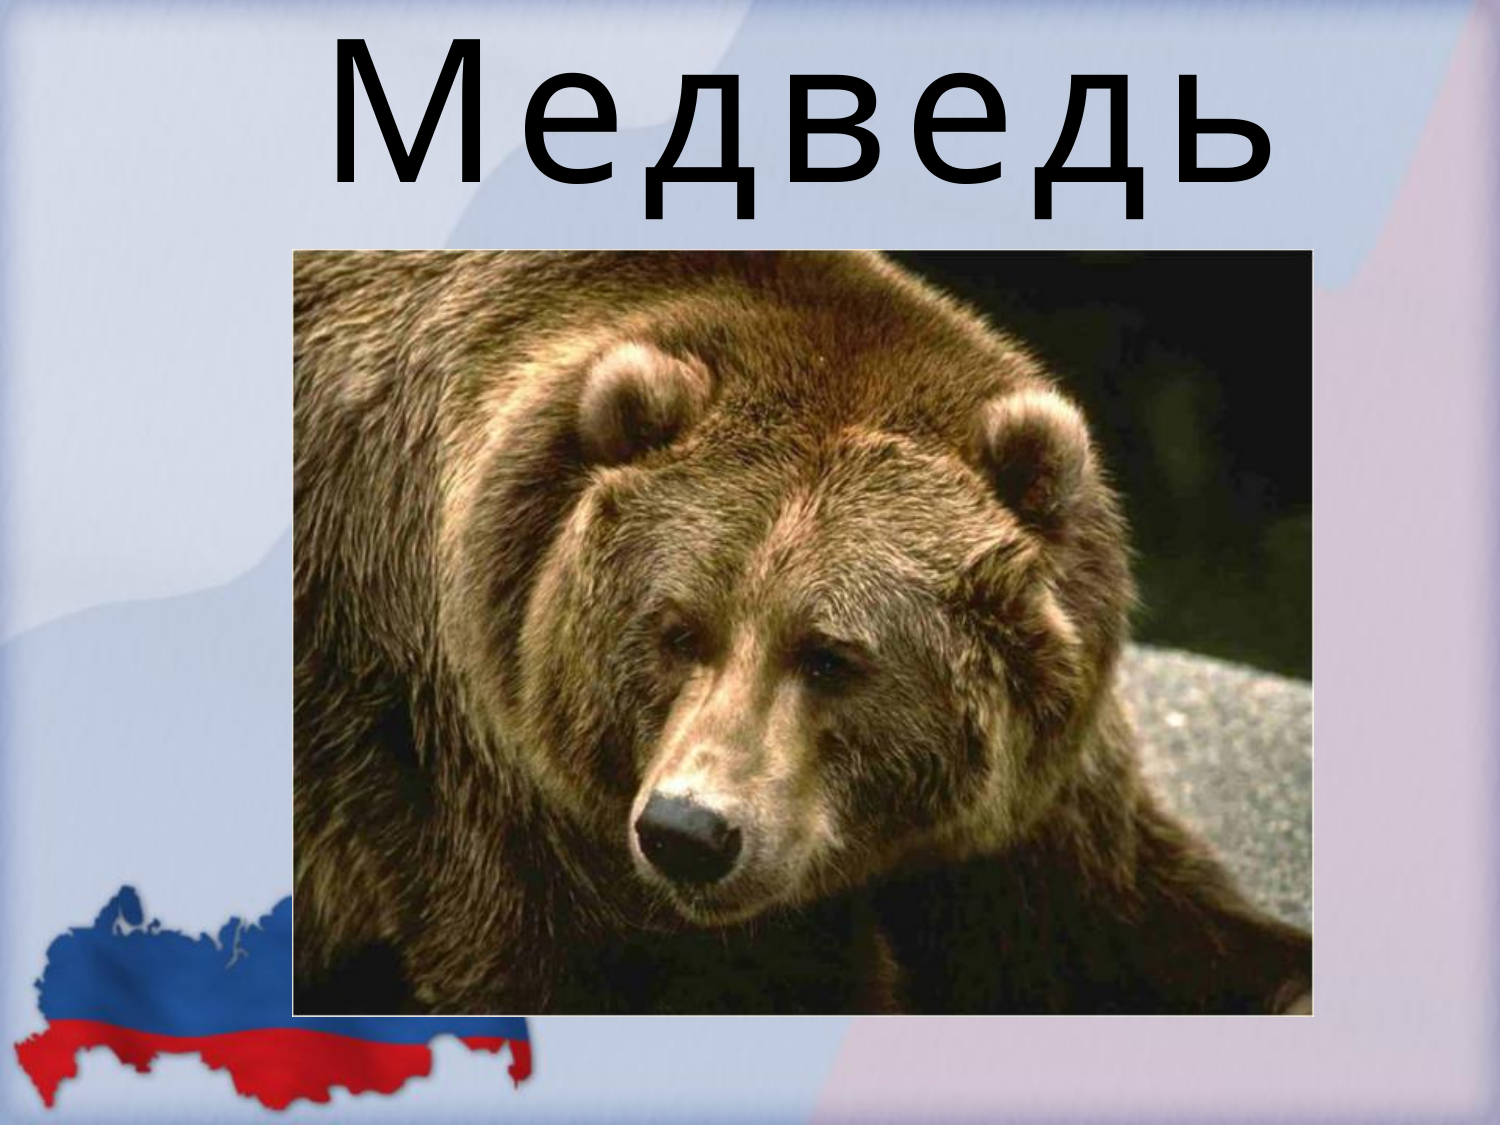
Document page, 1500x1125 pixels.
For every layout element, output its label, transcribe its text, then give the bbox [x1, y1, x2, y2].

picture [0, 0, 1500, 1125]
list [292, 249, 1314, 1017]
title Медведь [132, 128, 1484, 317]
